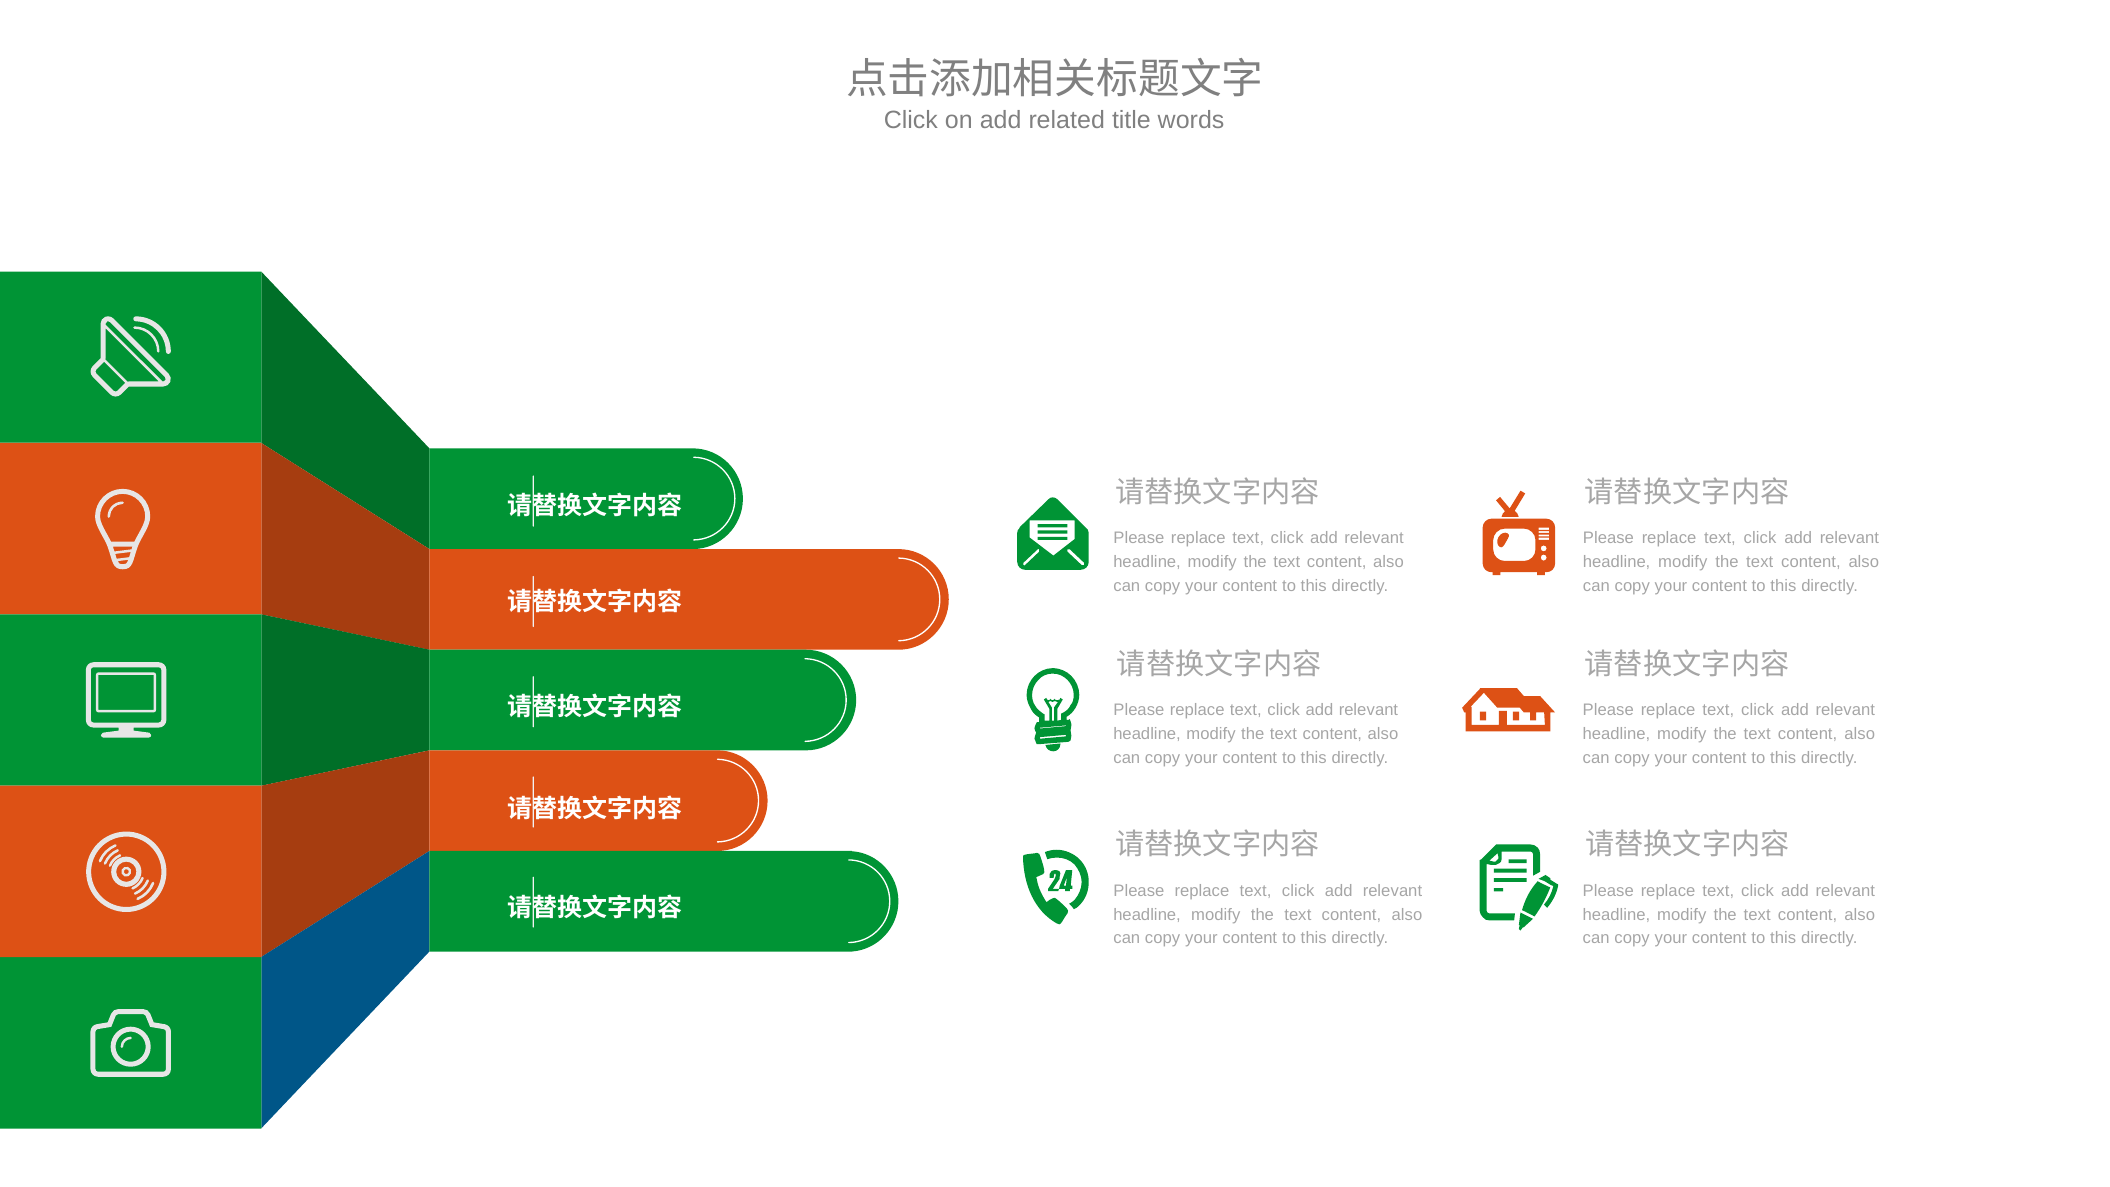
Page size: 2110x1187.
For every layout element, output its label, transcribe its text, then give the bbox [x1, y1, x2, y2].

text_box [1568, 458, 1895, 602]
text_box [1098, 630, 1414, 774]
text_box [1482, 518, 1556, 576]
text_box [1567, 811, 1891, 954]
text_box [1462, 688, 1556, 732]
text_box [1496, 490, 1526, 517]
text_box [1044, 849, 1089, 910]
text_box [0, 271, 949, 1129]
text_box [1098, 811, 1438, 954]
text_box [1026, 668, 1080, 752]
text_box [1098, 458, 1419, 602]
text_box [1522, 874, 1559, 917]
text_box [1017, 497, 1089, 570]
text_box Click on add related title words [864, 95, 1246, 158]
text_box [1518, 912, 1534, 931]
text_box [1567, 630, 1891, 774]
text_box 点击添加相关标题文字 [803, 44, 1307, 107]
text_box [1023, 852, 1069, 925]
text_box [1479, 844, 1541, 921]
